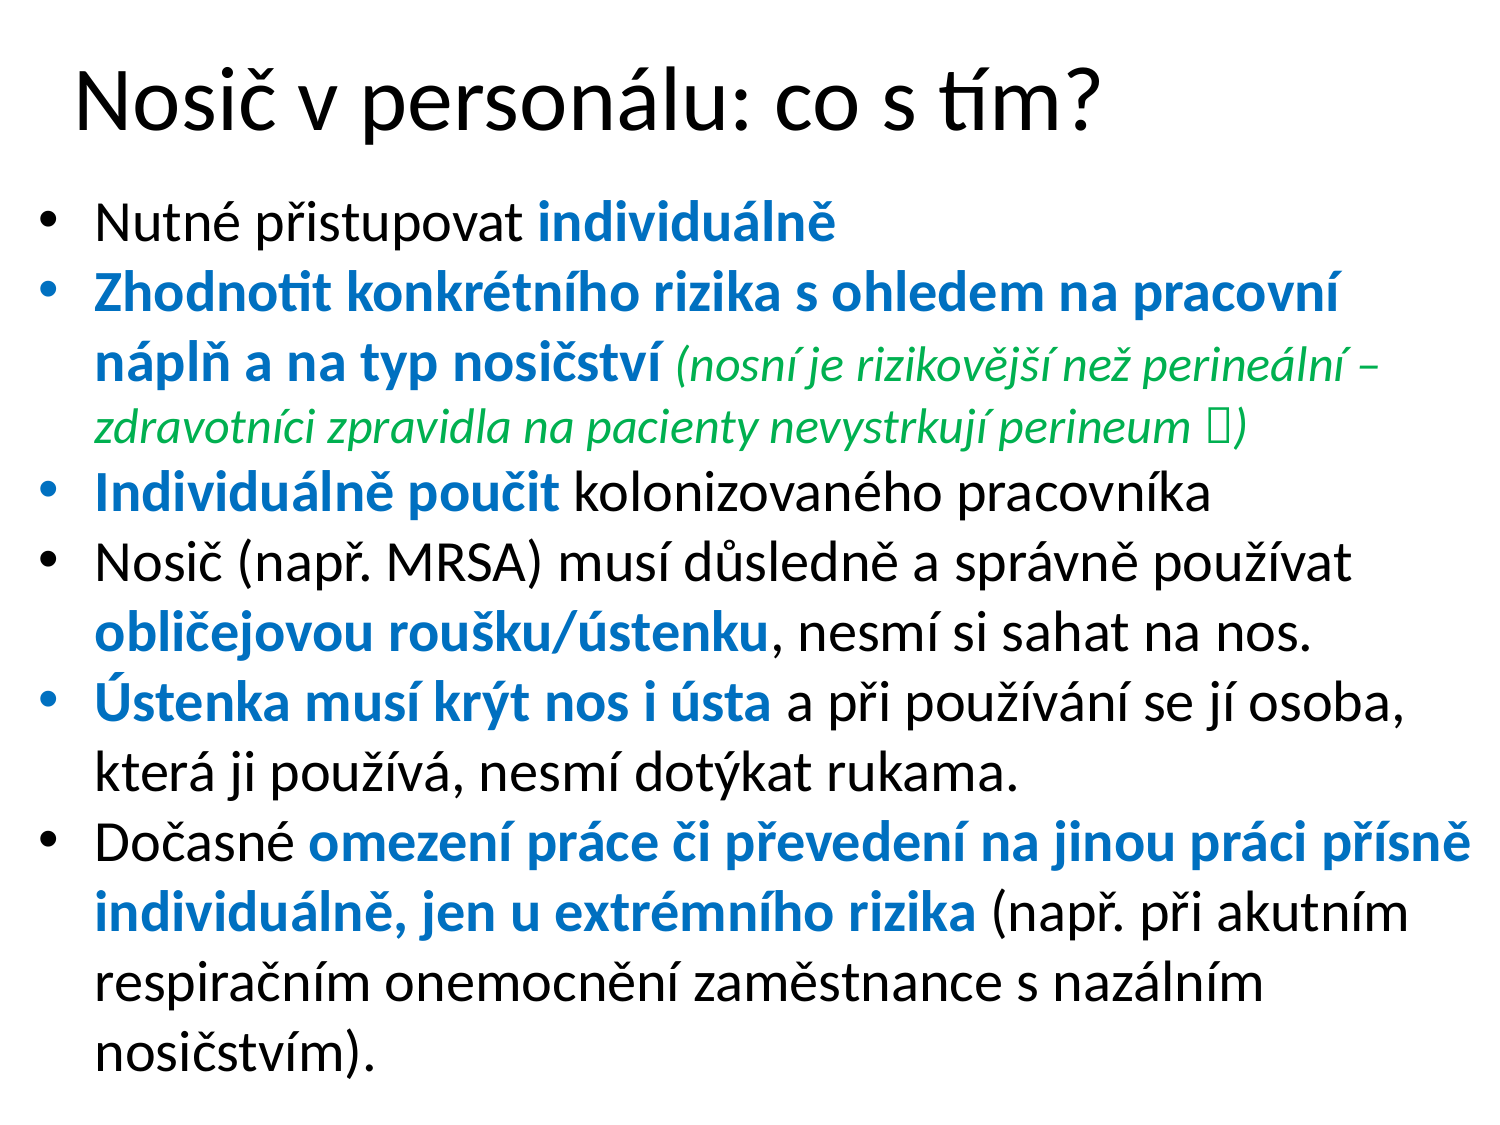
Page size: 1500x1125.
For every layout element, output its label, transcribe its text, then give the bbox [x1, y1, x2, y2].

list Nutné přistupovat individuálně Zhodnotit konkrétního rizika s ohledem na pracovní náplň a na typ nosičství (nosní je rizikovější než perineální – zdravotníci zpravidla na pacienty nevystrkují perineum ) Individuálně poučit kolonizovaného pracovníka Nosič (např. MRSA) musí důsledně a správně používat obličejovou roušku/ústenku, nesmí si sahat na nos. Ústenka musí krýt nos i ústa a při používání se jí osoba, která ji používá, nesmí dotýkat rukama. Dočasné omezení práce či převedení na jinou práci přísně individuálně, jen u extrémního rizika (např. při akutním respiračním onemocnění zaměstnance s nazálním nosičstvím). [23, 175, 1500, 1125]
title Nosič v personálu: co s tím? [58, 0, 1334, 175]
